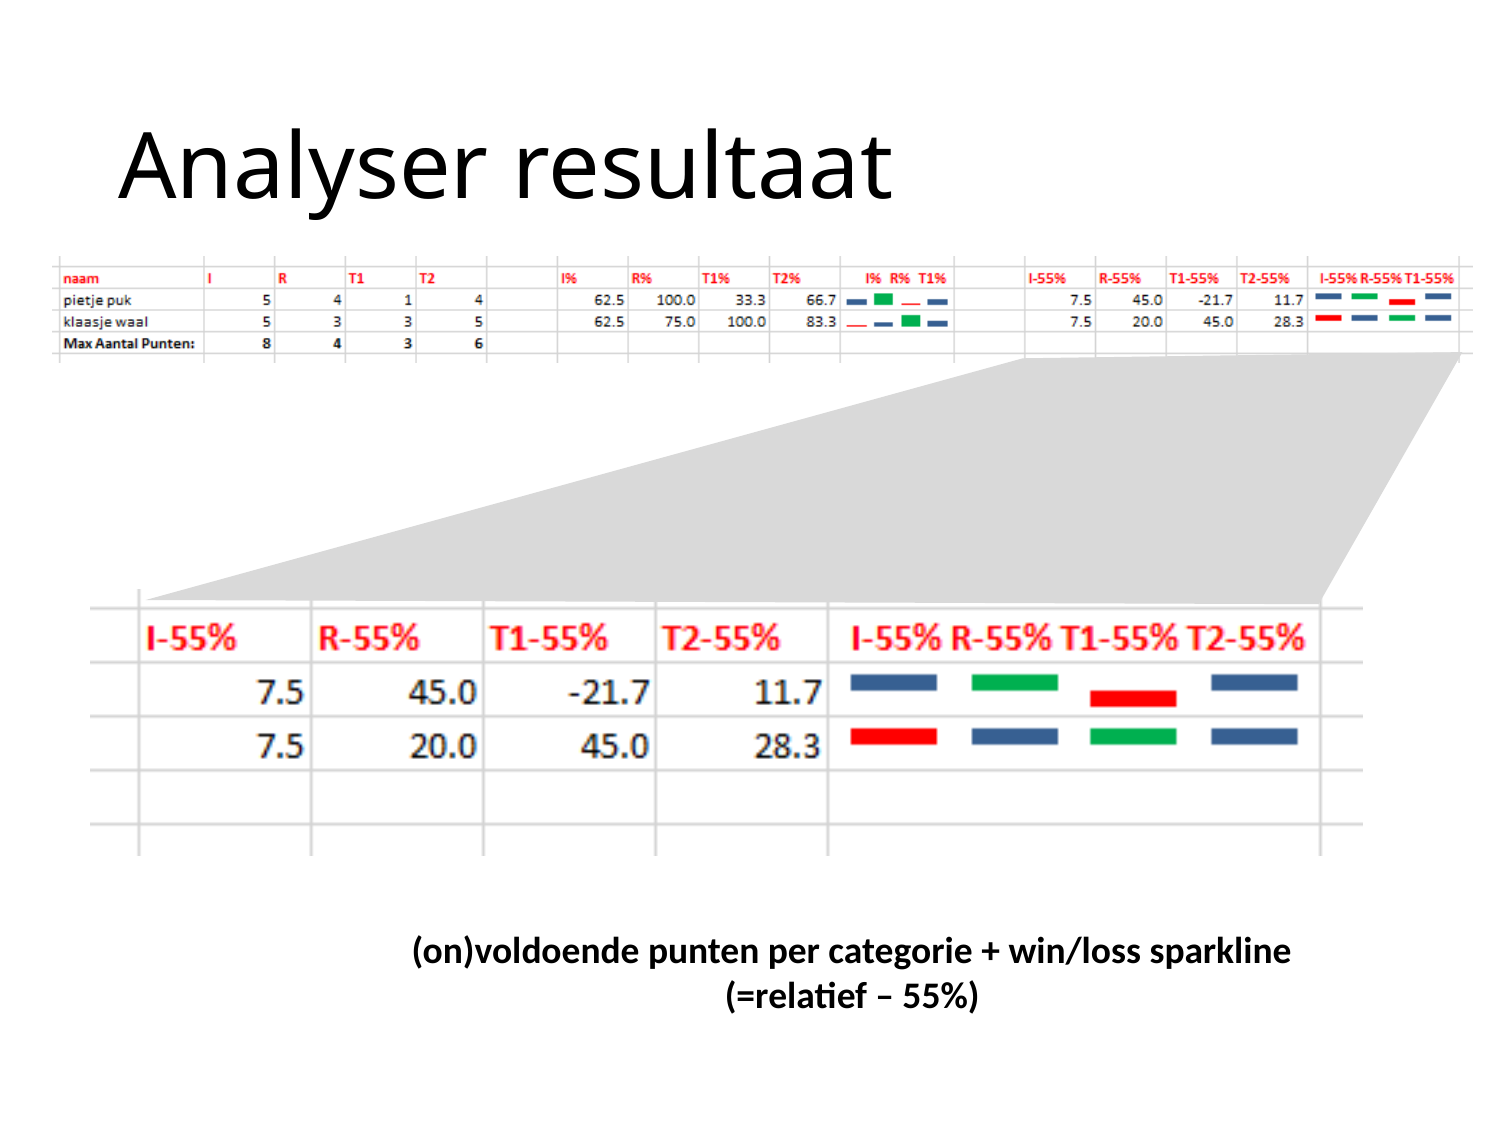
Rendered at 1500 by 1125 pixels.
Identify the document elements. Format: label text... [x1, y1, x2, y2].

picture [51, 256, 1473, 363]
title Analyser resultaat [103, 59, 1397, 256]
text_box (on)voldoende punten per categorie + win/loss sparkline (=relatief – 55%) [396, 918, 1308, 1024]
picture [90, 589, 1363, 856]
text_box [181, 363, 1458, 589]
